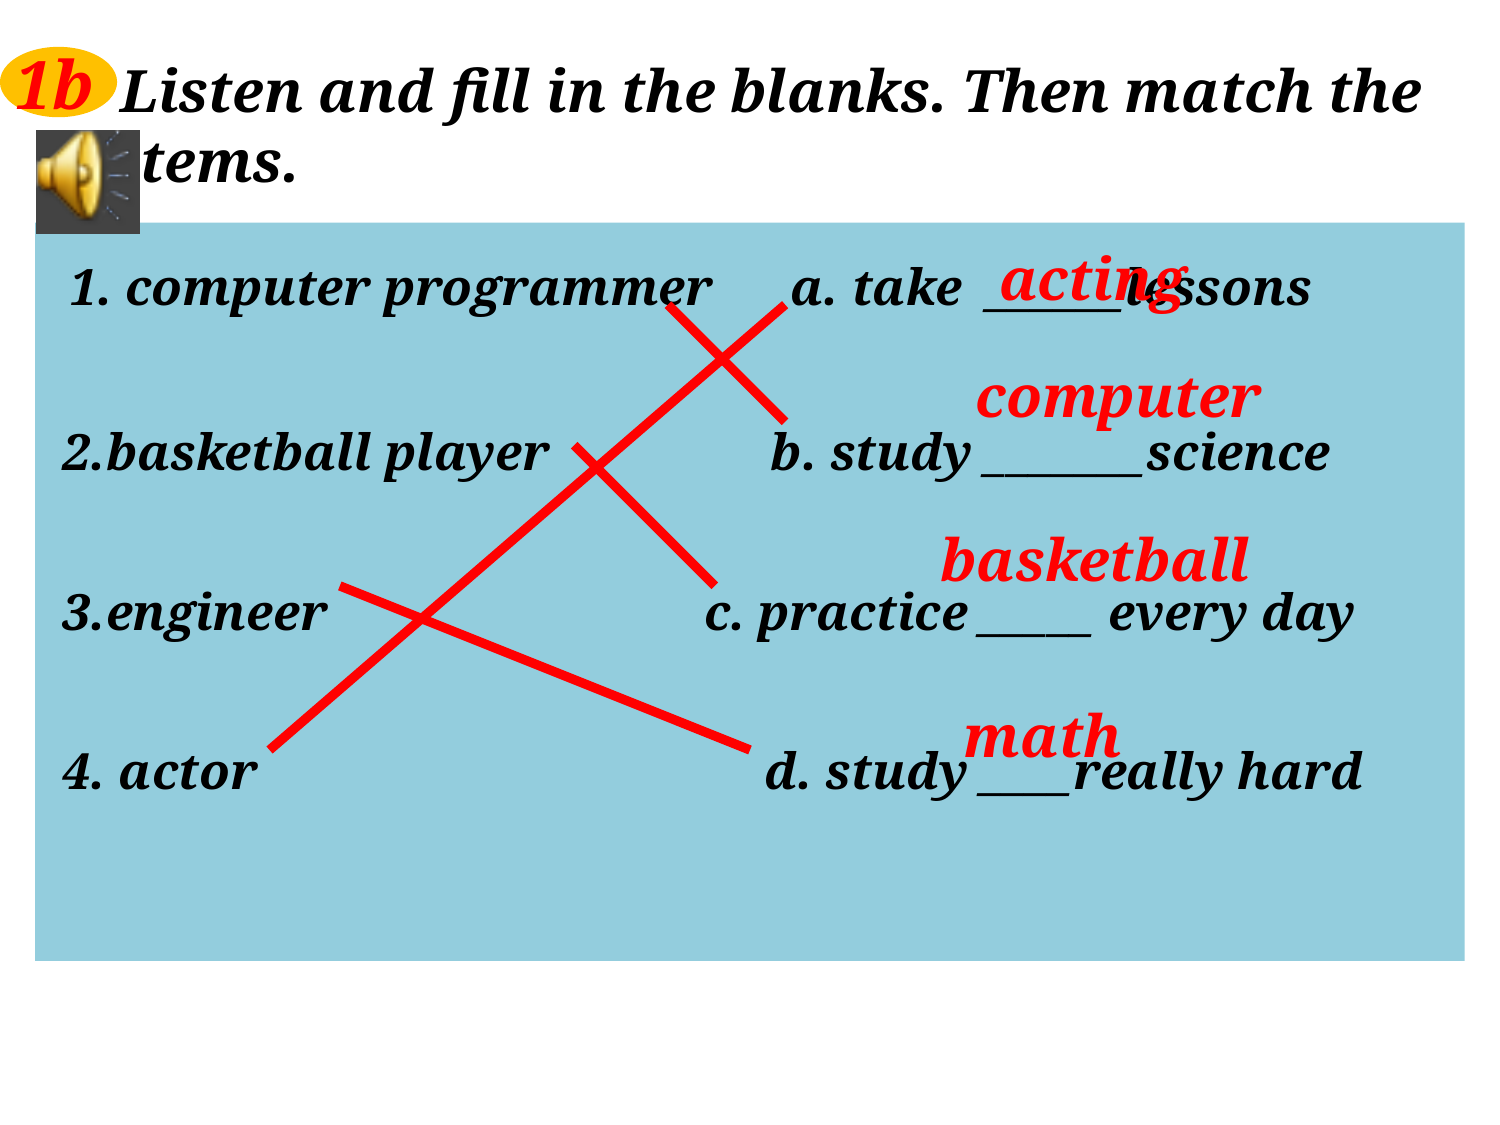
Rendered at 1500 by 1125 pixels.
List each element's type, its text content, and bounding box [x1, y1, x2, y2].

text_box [269, 304, 786, 751]
text_box math [949, 691, 1161, 777]
text_box 1b [0, 35, 158, 148]
text_box computer [960, 351, 1383, 437]
text_box acting [984, 234, 1243, 320]
text_box Listen and fill in the blanks. Then match the items. [145, 46, 1500, 202]
picture [34, 128, 141, 235]
text_box basketball [925, 515, 1301, 601]
text_box 1. computer programmer a. take ______lessons 2.basketball player b. study _______science 3.engineer c. practice _____ every day 4. actor d. study ____really hard [35, 222, 1465, 961]
